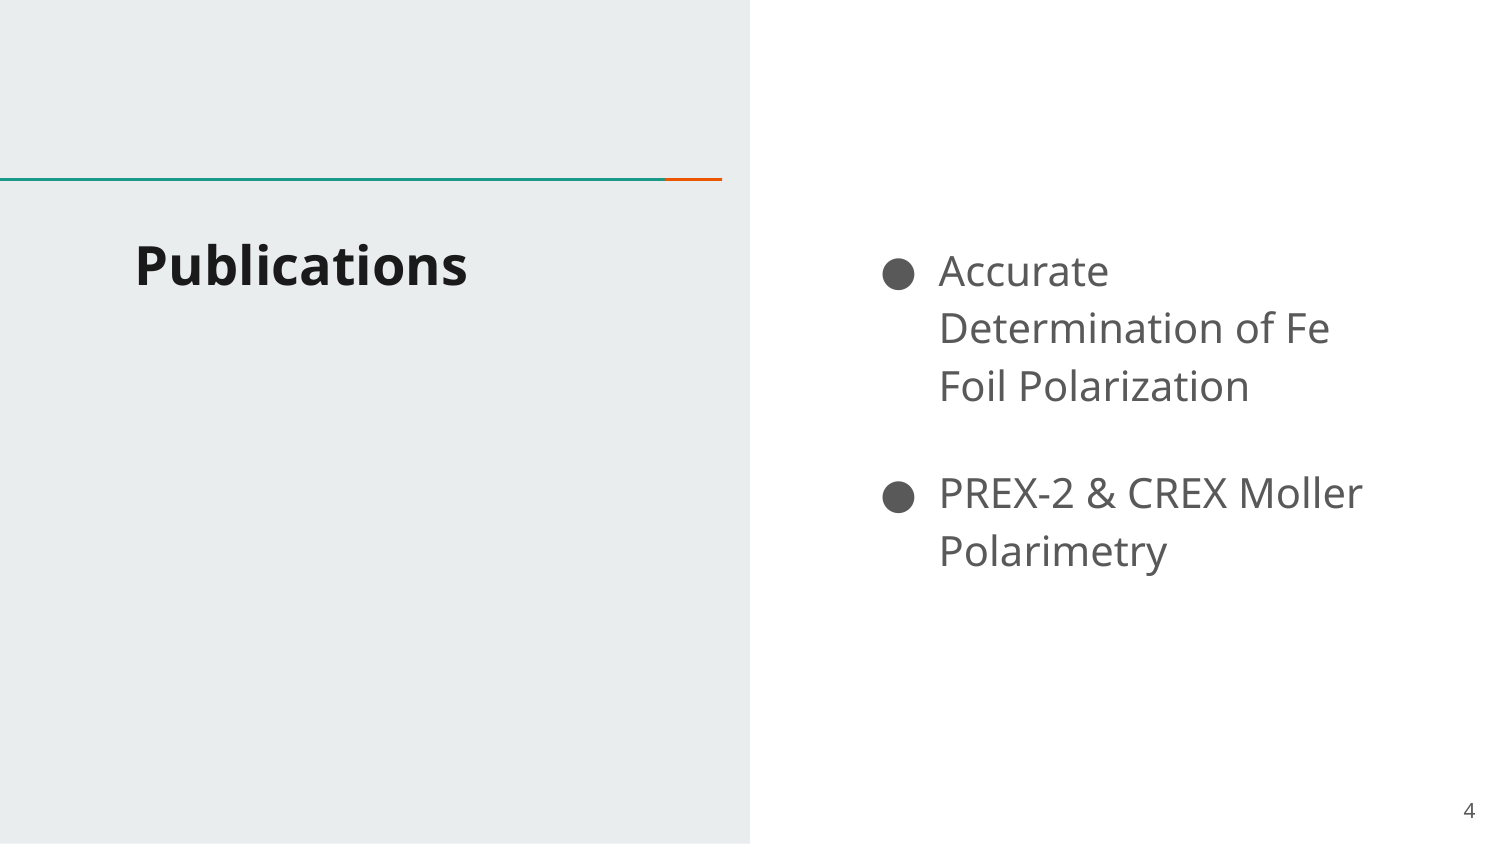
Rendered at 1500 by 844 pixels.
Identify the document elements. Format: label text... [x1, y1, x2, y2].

list Accurate Determination of Fe Foil Polarization PREX-2 & CREX Moller Polarimetry [848, 221, 1403, 719]
slide_number 4 [1400, 779, 1491, 844]
title Publications [119, 216, 662, 494]
